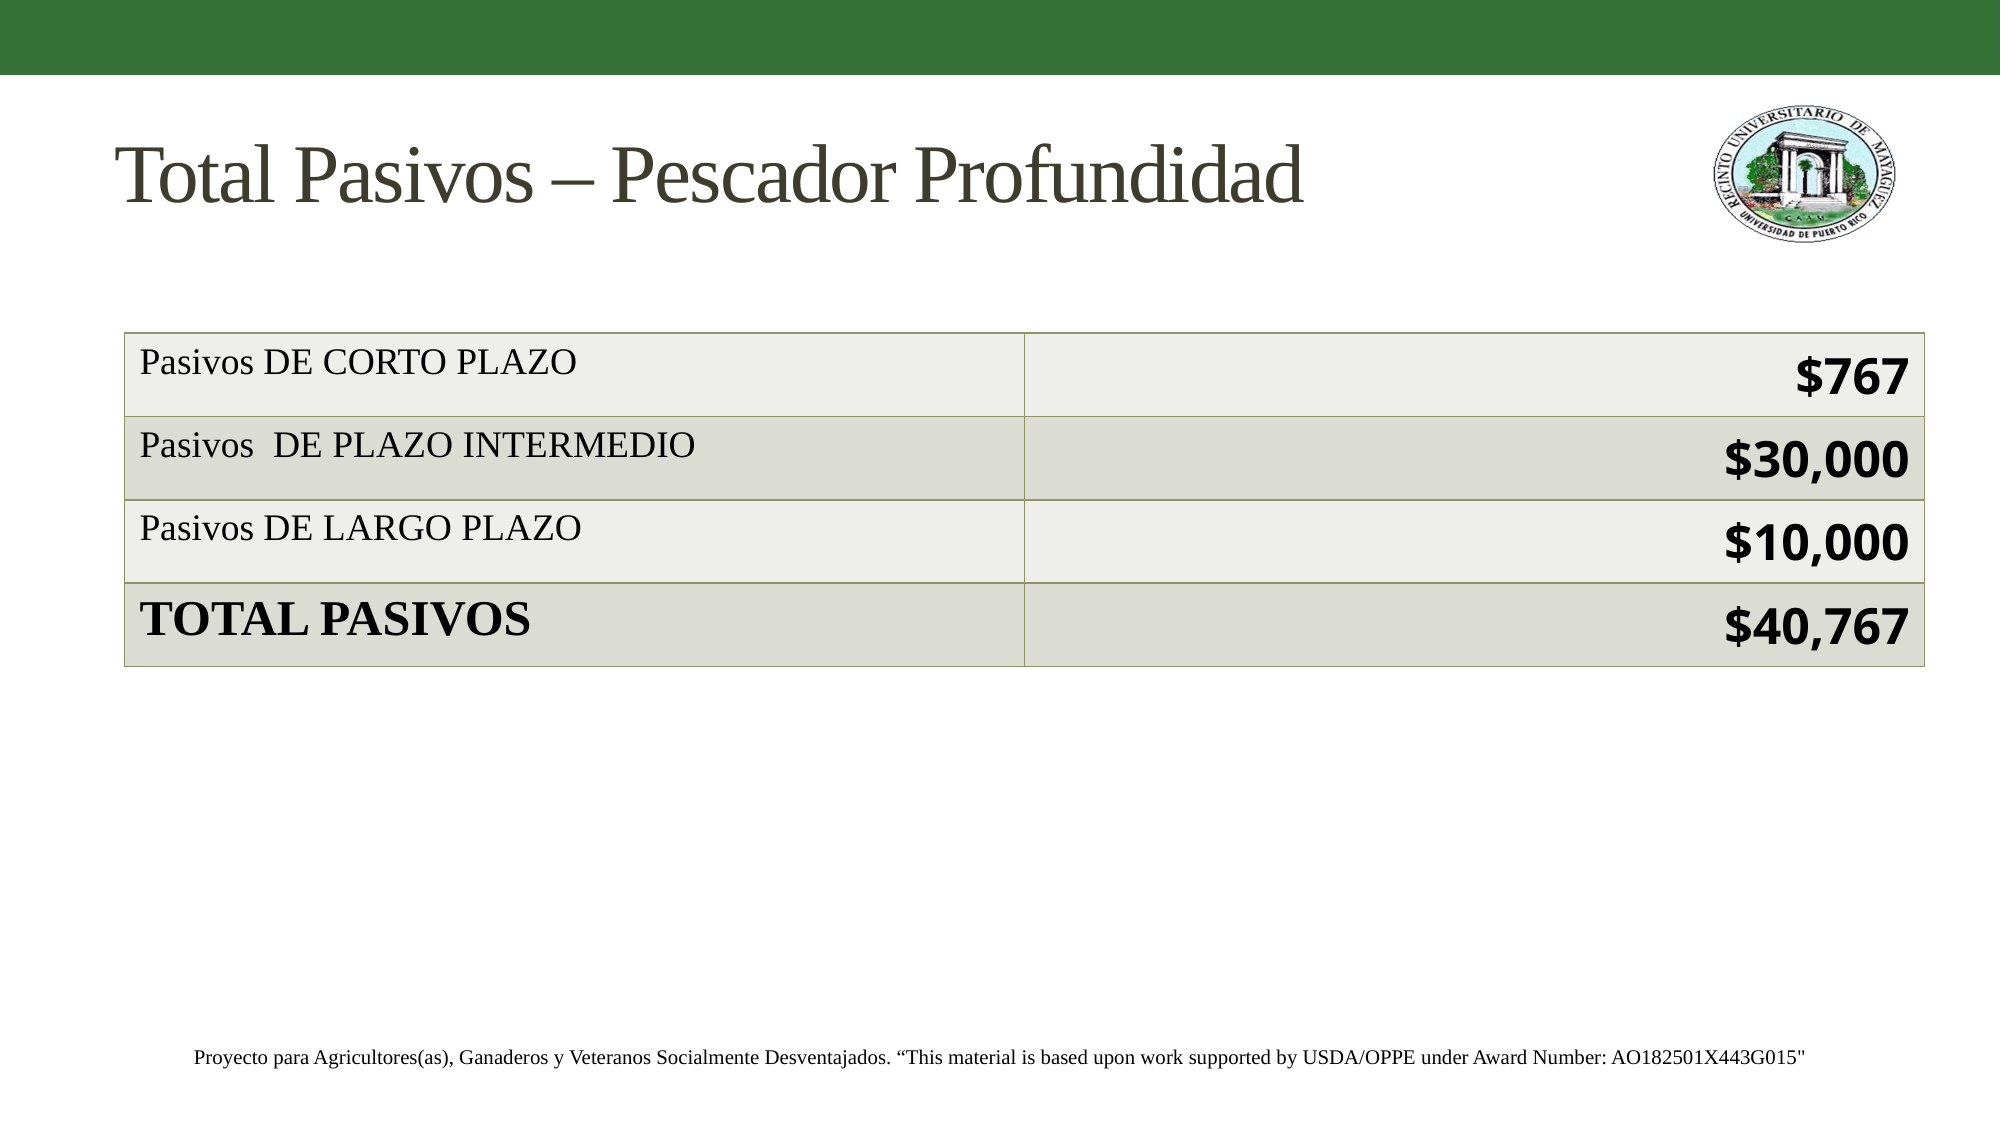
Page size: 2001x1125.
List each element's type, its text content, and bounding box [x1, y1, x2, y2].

table_cell Pasivos DE PLAZO INTERMEDIO [125, 417, 1024, 499]
table_cell Pasivos DE LARGO PLAZO [125, 501, 1024, 582]
table_header Pasivos DE CORTO PLAZO [125, 334, 1024, 416]
table_header $767 [1025, 334, 1924, 416]
picture [1706, 103, 1900, 247]
table_cell $10,000 [1025, 501, 1924, 582]
title Total Pasivos – Pescador Profundidad [99, 87, 1700, 250]
table_cell TOTAL PASIVOS [125, 584, 1024, 666]
table_cell $30,000 [1025, 417, 1924, 499]
table_cell $40,767 [1025, 584, 1924, 666]
